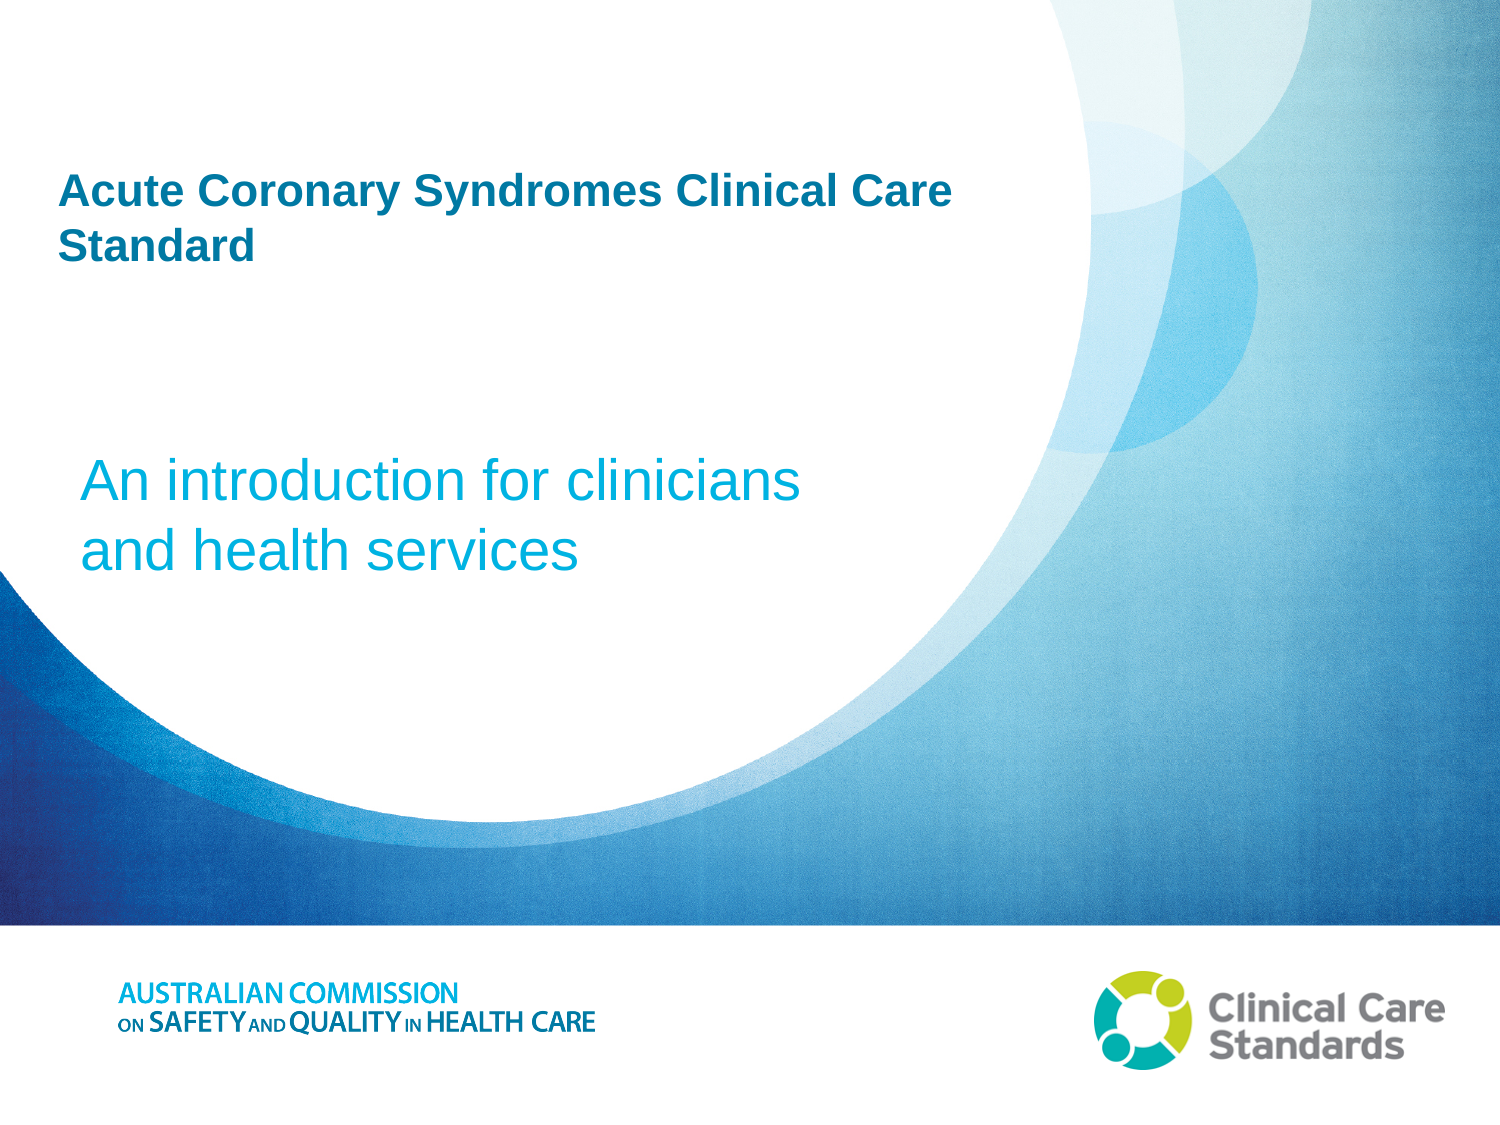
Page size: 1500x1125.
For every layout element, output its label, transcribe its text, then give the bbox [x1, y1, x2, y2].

picture [0, 0, 1500, 1125]
subtitle An introduction for clinicians and health services [80, 442, 810, 592]
title Acute Coronary Syndromes Clinical Care Standard [57, 160, 1073, 385]
